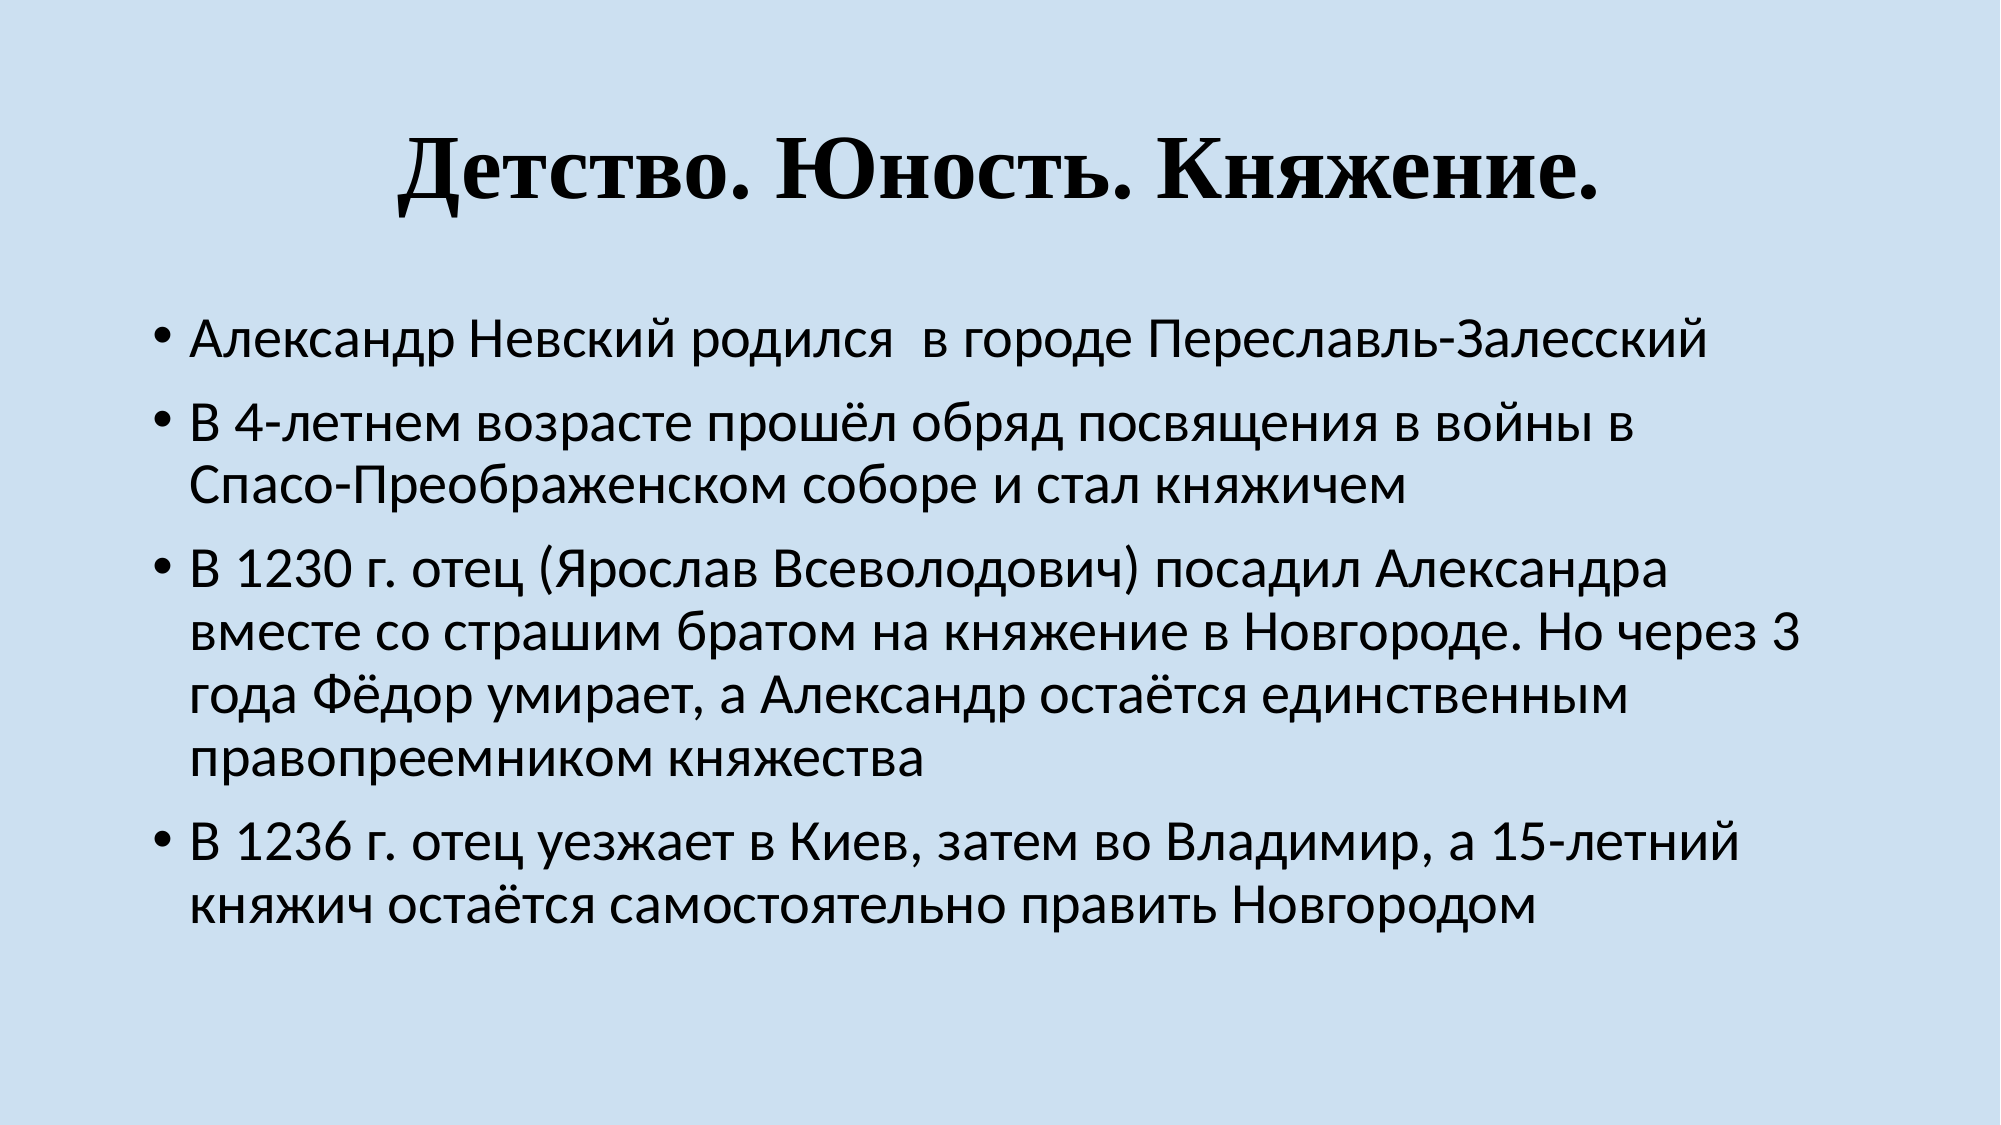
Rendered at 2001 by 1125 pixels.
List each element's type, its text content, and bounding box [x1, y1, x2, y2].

list Александр Невский родился в городе Переславль-Залесский В 4-летнем возрасте прошёл обряд посвящения в войны в Спасо-Преображенском соборе и стал княжичем В 1230 г. отец (Ярослав Всеволодович) посадил Александра вместе со страшим братом на княжение в Новгороде. Но через 3 года Фёдор умирает, а Александр остаётся единственным правопреемником княжества В 1236 г. отец уезжает в Киев, затем во Владимир, а 15-летний княжич остаётся самостоятельно править Новгородом [137, 299, 1863, 1014]
title Детство. Юность. Княжение. [137, 59, 1863, 278]
